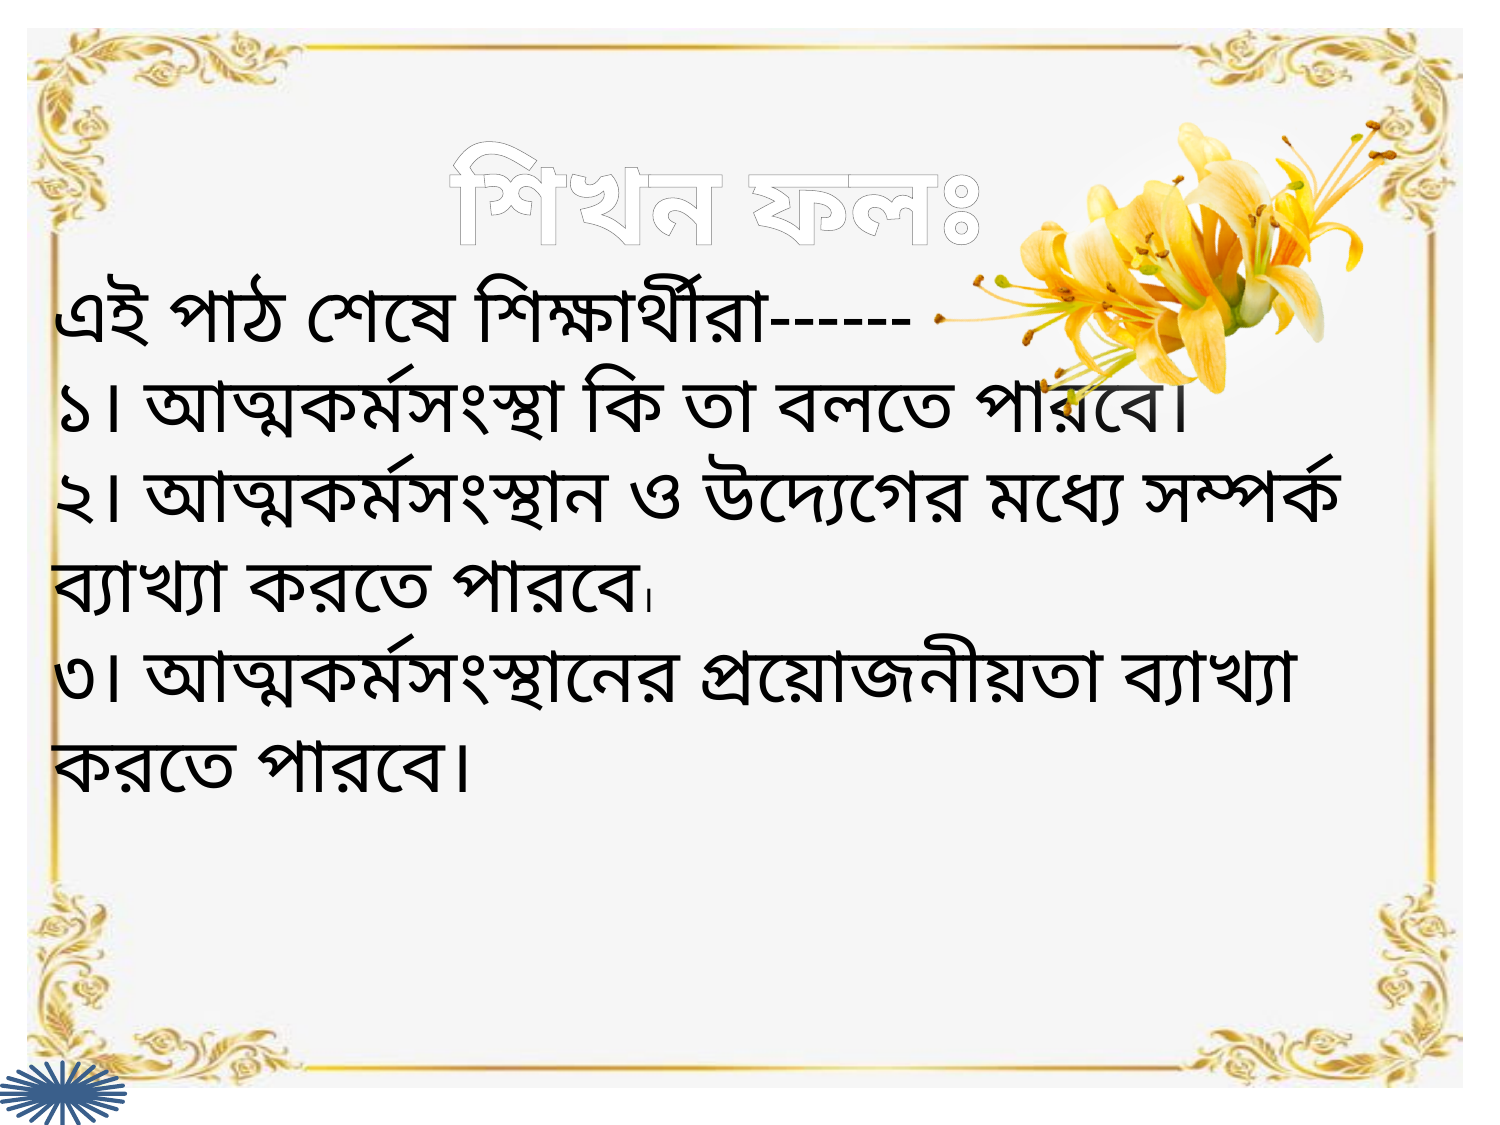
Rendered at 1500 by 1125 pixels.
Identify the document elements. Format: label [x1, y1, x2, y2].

text_box [16, 1069, 22, 1076]
text_box [0, 1076, 127, 1125]
picture [27, 0, 1500, 1088]
